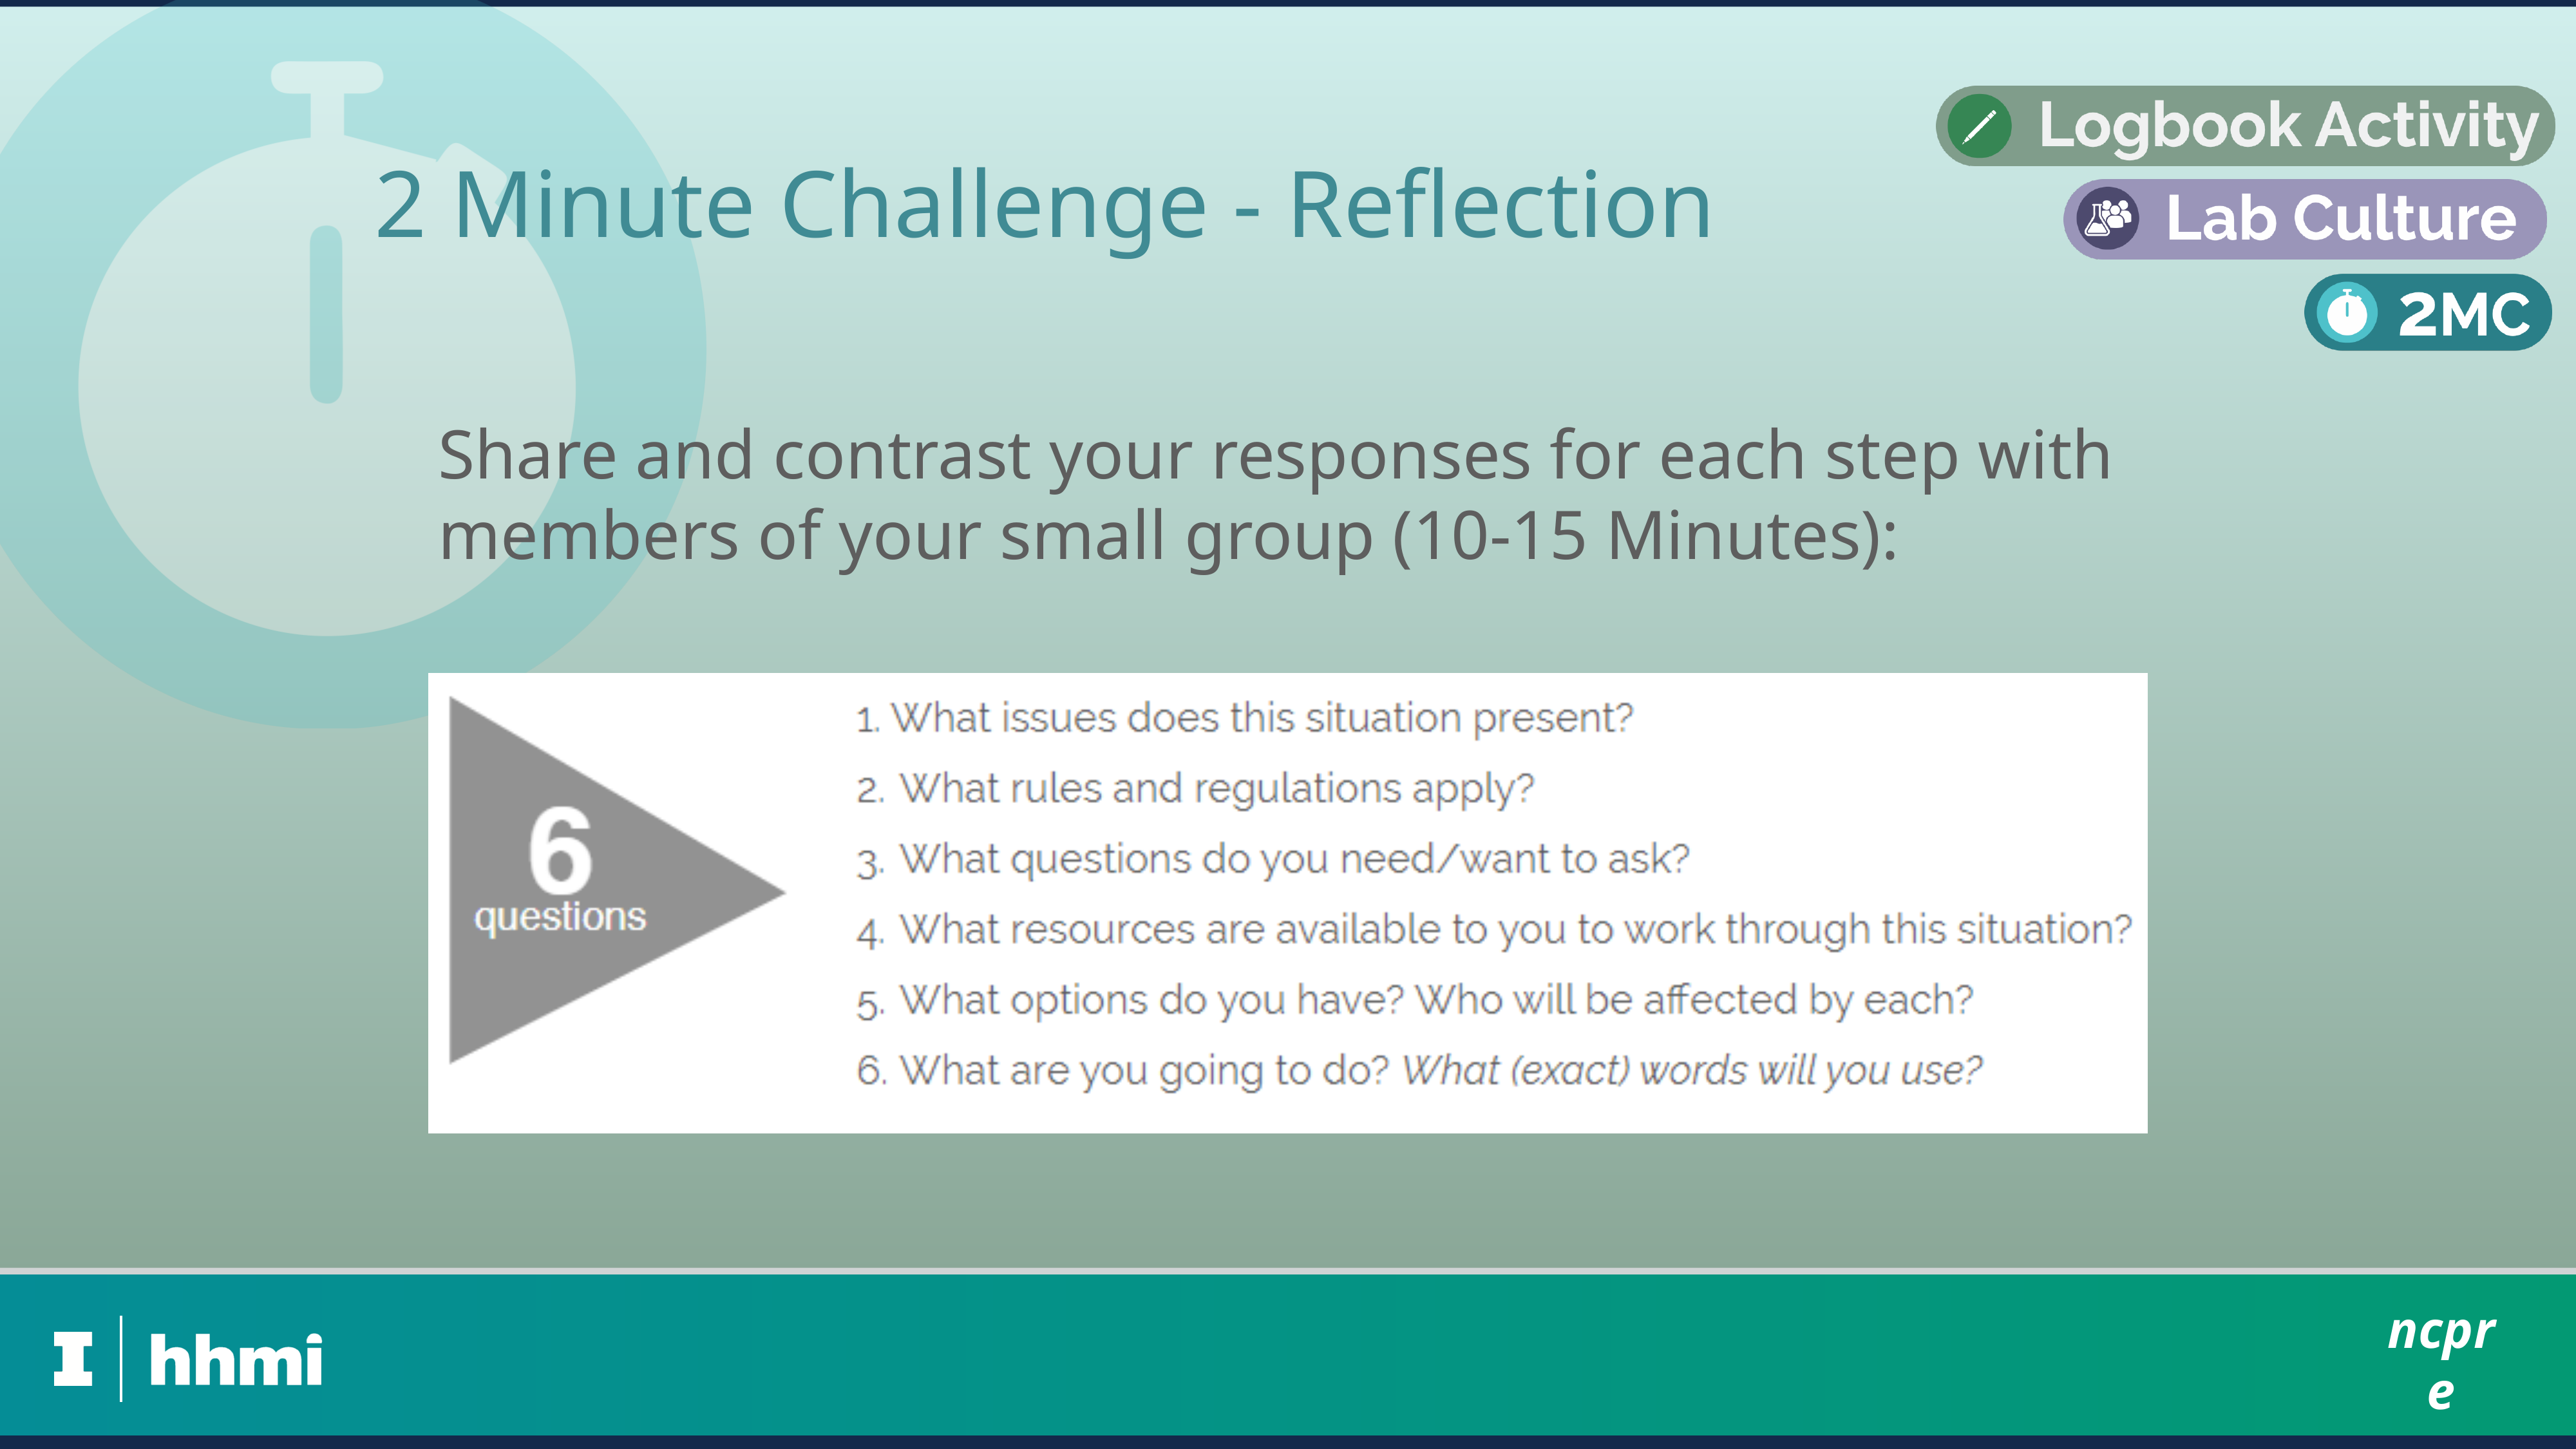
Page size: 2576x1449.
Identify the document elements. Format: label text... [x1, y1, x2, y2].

picture [2304, 272, 2553, 353]
picture [2063, 178, 2547, 260]
list Share and contrast your responses for each step with members of your small group (10-15 Minutes): [707, 398, 2265, 813]
picture [138, 1322, 341, 1396]
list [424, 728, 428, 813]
picture [54, 1331, 93, 1386]
picture [1936, 86, 2555, 166]
text_box 2 Minute Challenge - Reflection [707, 117, 1840, 287]
picture [0, 0, 2148, 1134]
